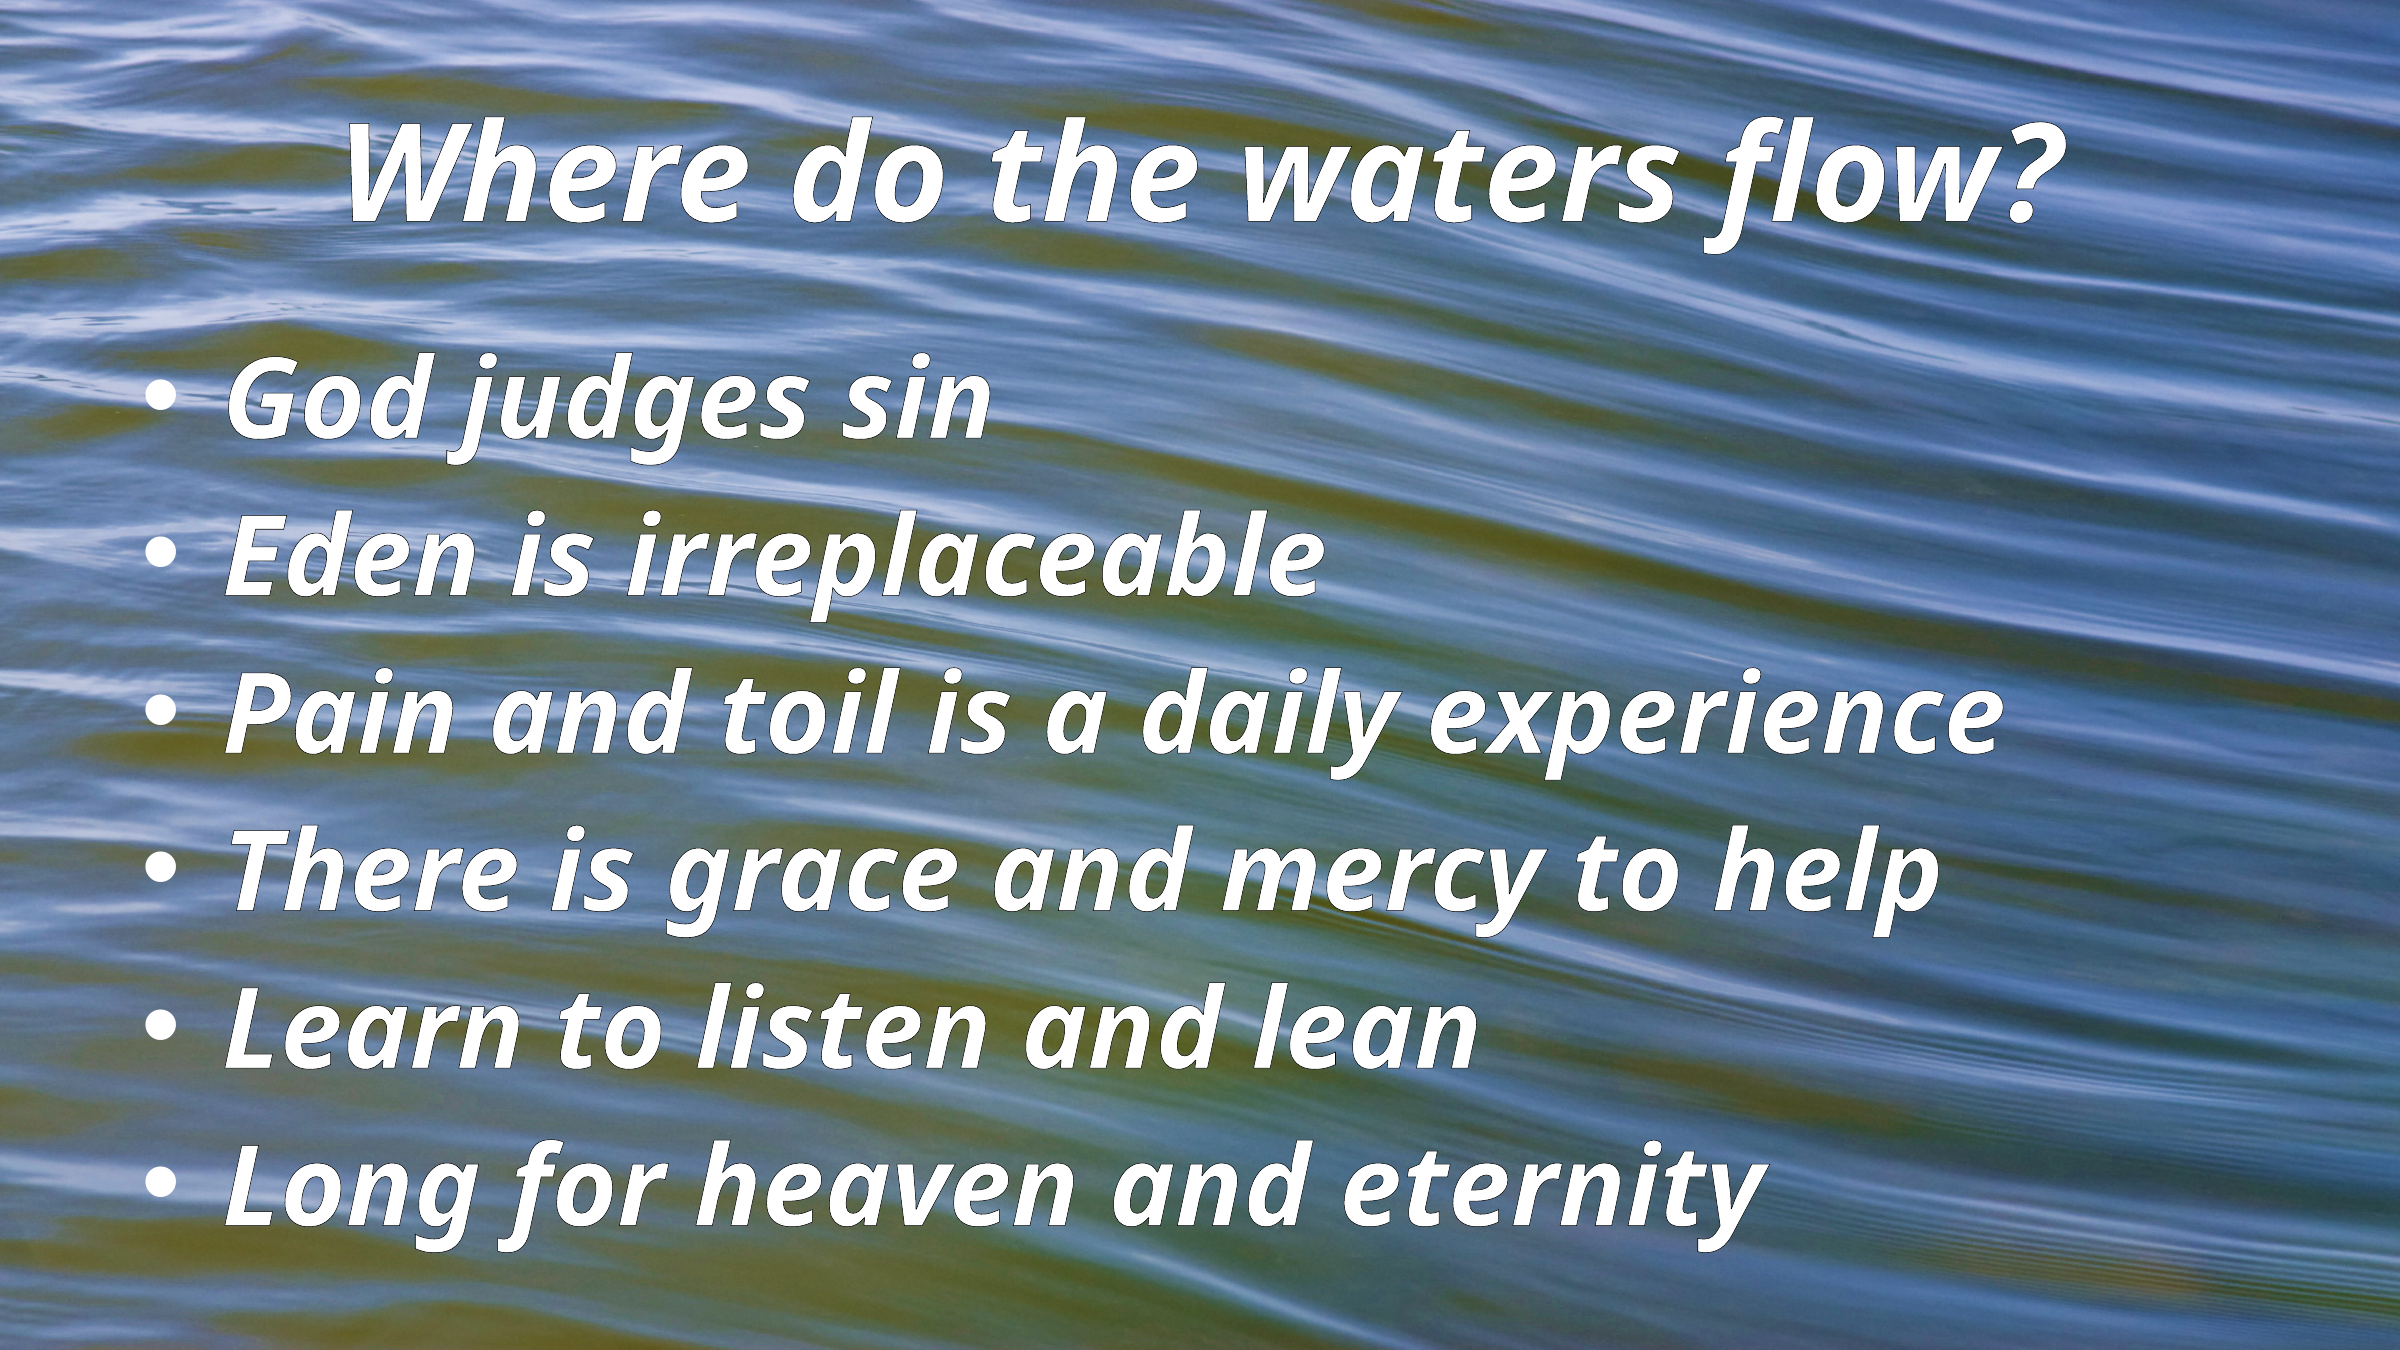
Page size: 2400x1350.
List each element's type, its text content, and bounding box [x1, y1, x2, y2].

list God judges sin Eden is irreplaceable Pain and toil is a daily experience There is grace and mercy to help Learn to listen and lean Long for heaven and eternity [120, 315, 2400, 1350]
title Where do the waters flow? [120, 54, 2280, 279]
picture [0, 0, 2400, 1350]
